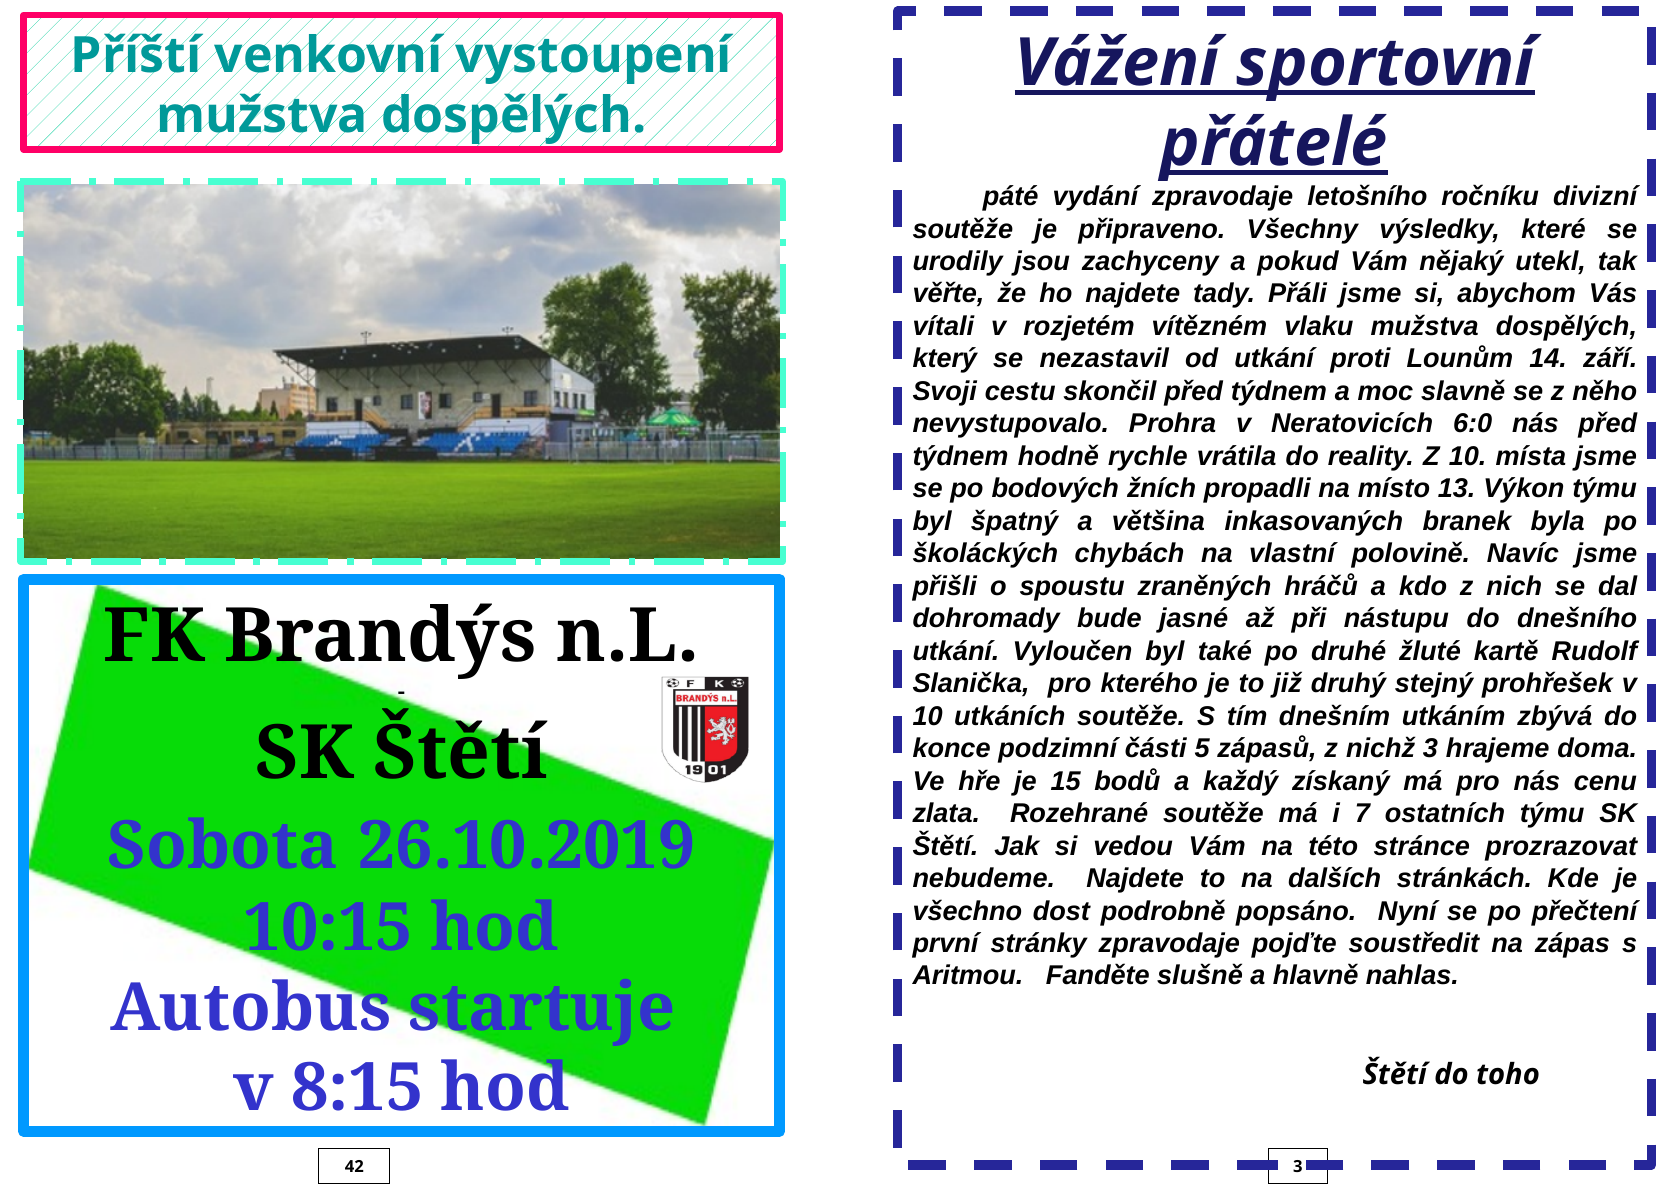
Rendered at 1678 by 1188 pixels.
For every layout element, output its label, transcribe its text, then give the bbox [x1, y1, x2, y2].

picture [23, 184, 780, 559]
text_box Vážení sportovní přátelé páté vydání zpravodaje letošního ročníku divizní soutěže je připraveno. Všechny výsledky, které se urodily jsou zachyceny a pokud Vám nějaký utekl, tak věřte, že ho najdete tady. Přáli jsme si, abychom Vás vítali v rozjetém vítězném vlaku mužstva dospělých, který se nezastavil od utkání proti Lounům 14. září. Svoji cestu skončil před týdnem a moc slavně se z něho nevystupovalo. Prohra v Neratovicích 6:0 nás před týdnem hodně rychle vrátila do reality. Z 10. místa jsme se po bodových žních propadli na místo 13. Výkon týmu byl špatný a většina inkasovaných branek byla po školáckých chybách na vlastní polovině. Navíc jsme přišli o spoustu zraněných hráčů a kdo z nich se dal dohromady bude jasné až při nástupu do dnešního utkání. Vyloučen byl také po druhé žluté kartě Rudolf Slanička, pro kterého je to již druhý stejný prohřešek v 10 utkáních soutěže. S tím dnešním utkáním zbývá do konce podzimní části 5 zápasů, z nichž 3 hrajeme doma. Ve hře je 15 bodů a každý získaný má pro nás cenu zlata. Rozehrané soutěže má i 7 ostatních týmu SK Štětí. Jak si vedou Vám na této stránce prozrazovat nebudeme. Najdete to na dalších stránkách. Kde je všechno dost podrobně popsáno. Nyní se po přečtení první stránky zpravodaje pojďte soustředit na zápas s Aritmou. Fanděte slušně a hlavně nahlas. Štětí do toho [897, 11, 1652, 1166]
text_box 3 [1268, 1166, 1328, 1184]
text_box 42 [318, 1148, 390, 1184]
picture [661, 676, 749, 783]
text_box FK Brandýs n.L. - SK Štětí Sobota 26.10.2019 10:15 hod Autobus startuje v 8:15 hod [23, 579, 780, 1132]
text_box Příští venkovní vystoupení mužstva dospělých. [23, 14, 780, 150]
